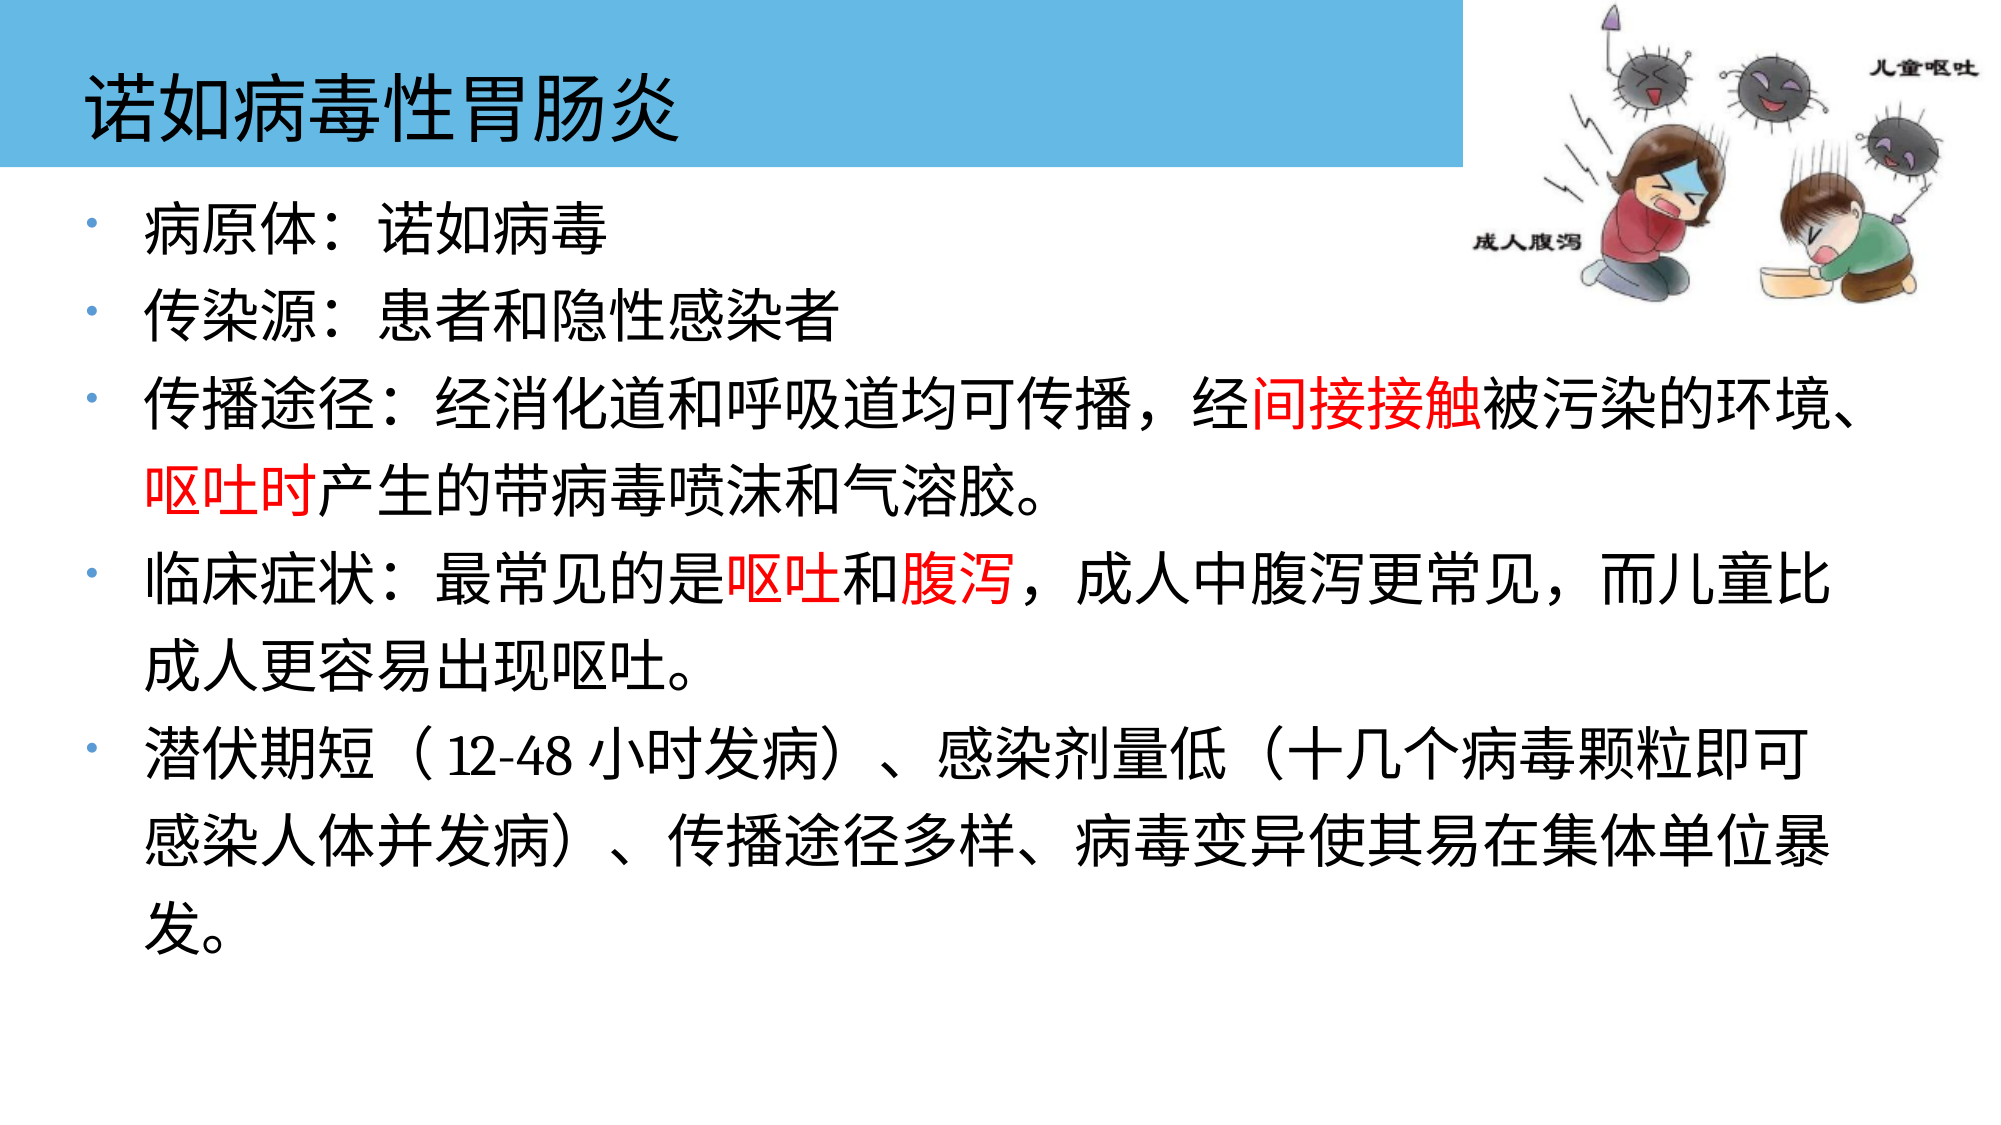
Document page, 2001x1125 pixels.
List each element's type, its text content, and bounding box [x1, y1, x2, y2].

text_box 病原体：诺如病毒 传染源：患者和隐性感染者 传播途径：经消化道和呼吸道均可传播，经间接接触被污染的环境、呕吐时产生的带病毒喷沫和气溶胶。 临床症状：最常见的是呕吐和腹泻，成人中腹泻更常见，而儿童比成人更容易出现呕吐。 潜伏期短（12-48小时发病）、感染剂量低（十几个病毒颗粒即可感染人体并发病）、传播途径多样、病毒变异使其易在集体单位暴发。 [72, 168, 1856, 1028]
picture [1463, 0, 2000, 310]
text_box 诺如病毒性胃肠炎 [0, 0, 1463, 168]
